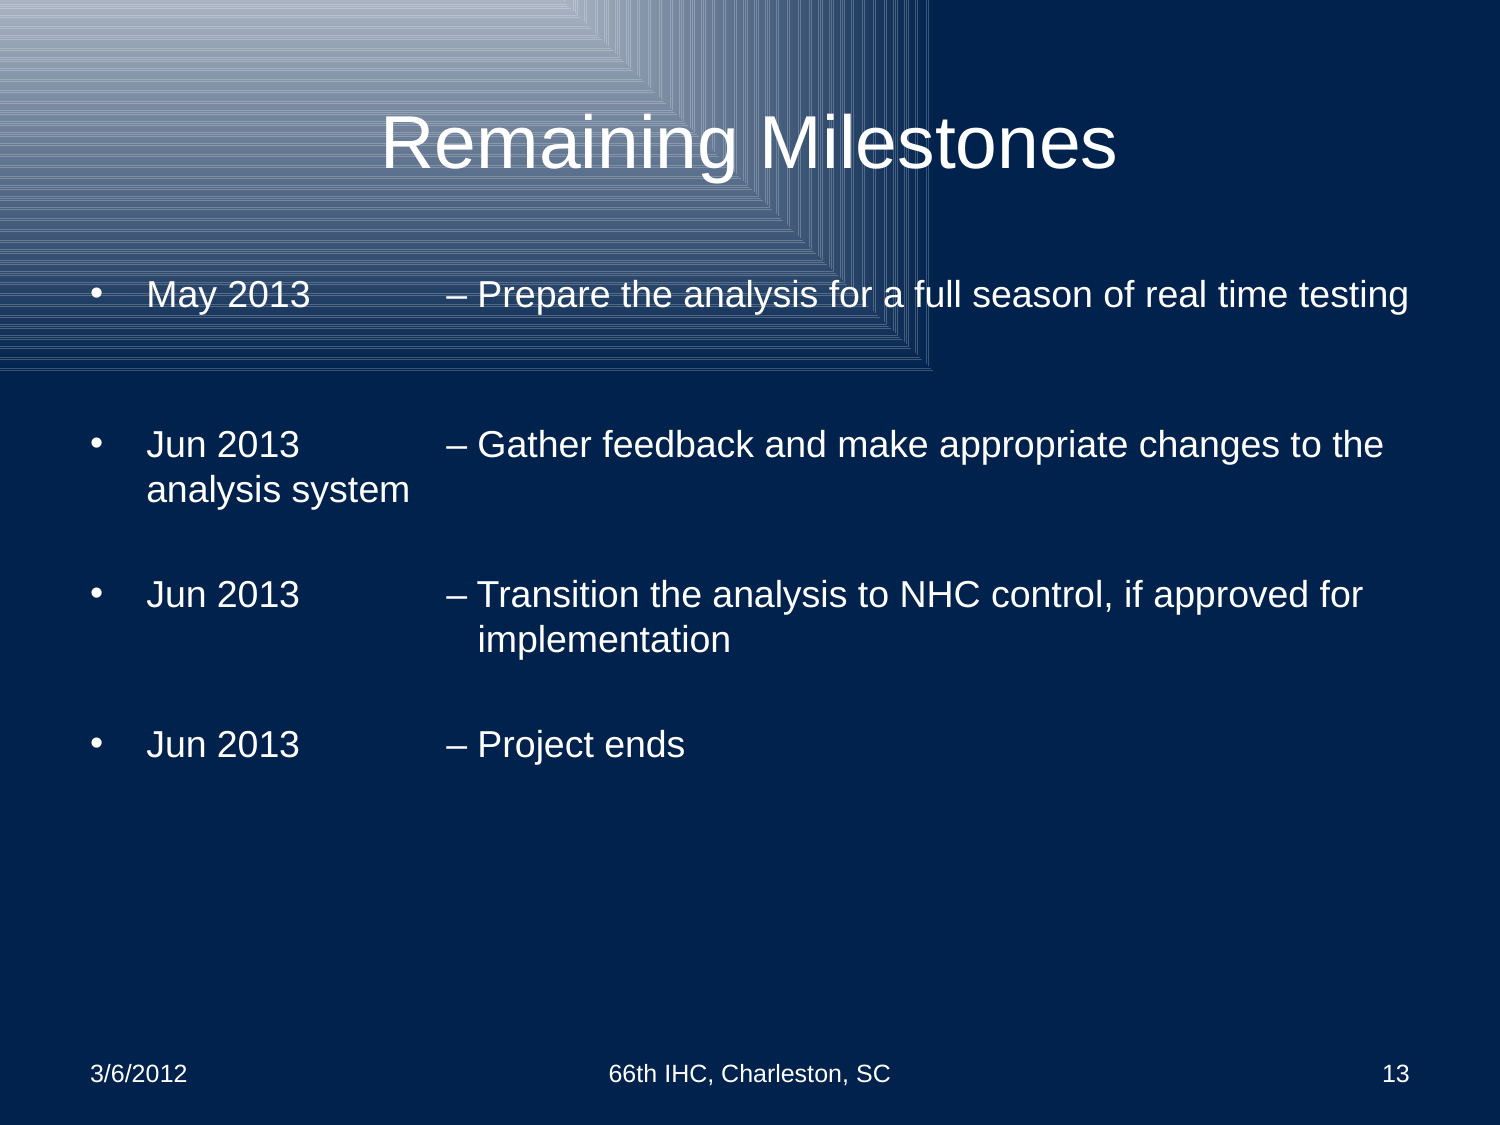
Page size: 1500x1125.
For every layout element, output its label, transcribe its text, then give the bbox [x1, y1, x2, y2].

slide_number 13 [1074, 1042, 1425, 1103]
footer 66th IHC, Charleston, SC [512, 1042, 988, 1103]
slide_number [75, 1042, 425, 1103]
list May 2013 – Prepare the analysis for a full season of real time testing Jun 2013 – Gather feedback and make appropriate changes to the analysis system Jun 2013 – Transition the analysis to NHC control, if approved for implementation Jun 2013 – Project ends [75, 262, 1425, 1005]
title Remaining Milestones [75, 45, 1425, 233]
